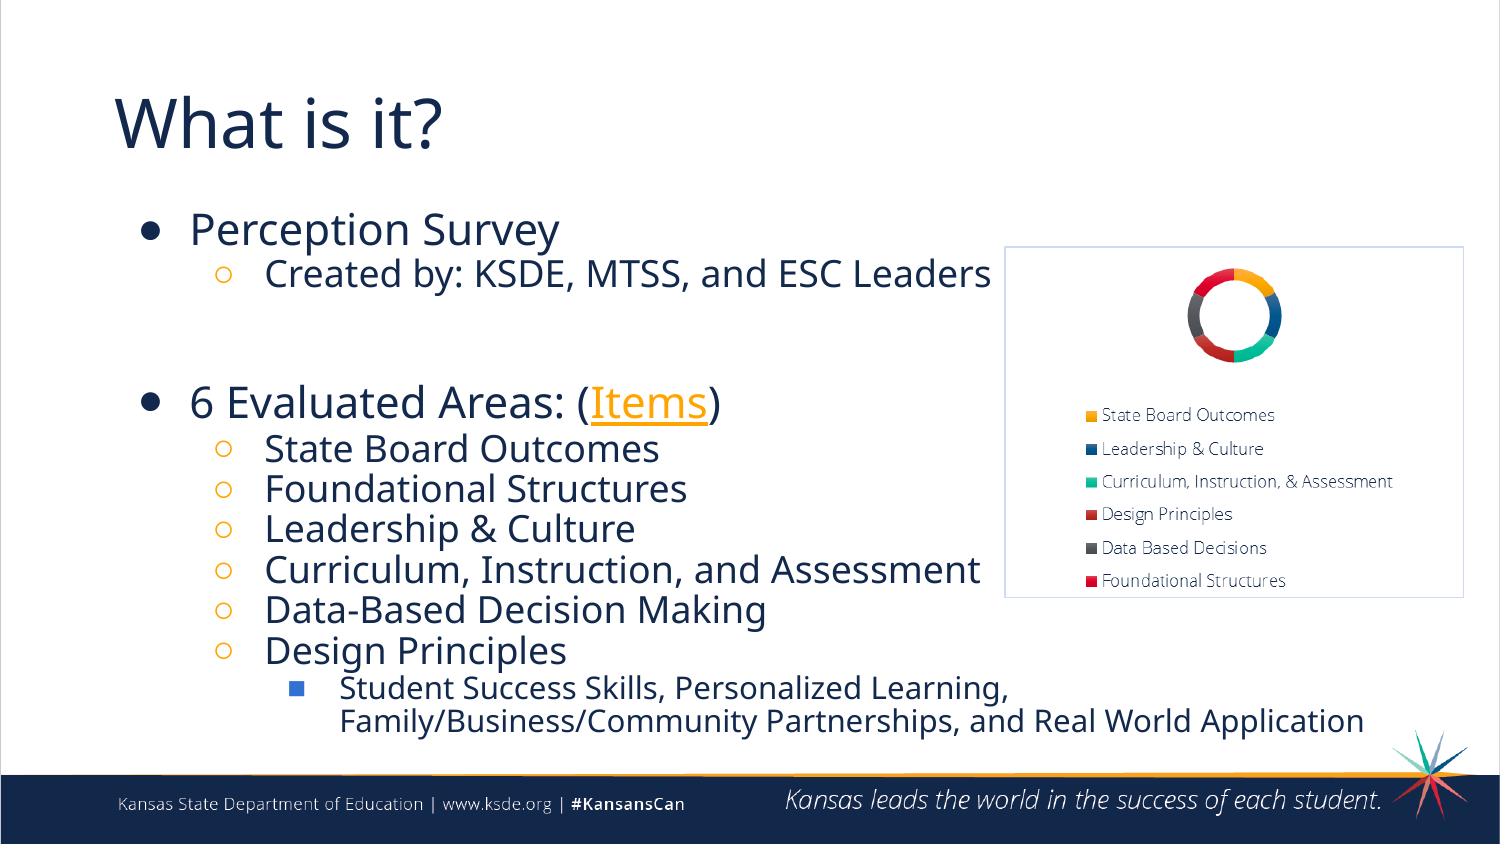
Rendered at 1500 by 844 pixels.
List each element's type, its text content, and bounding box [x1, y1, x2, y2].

list Perception Survey Created by: KSDE, MTSS, and ESC Leaders 6 Evaluated Areas: (Items) State Board Outcomes Foundational Structures Leadership & Culture Curriculum, Instruction, and Assessment Data-Based Decision Making Design Principles Student Success Skills, Personalized Learning, Family/Business/Community Partnerships, and Real World Application [103, 208, 1397, 760]
title What is it? [103, 44, 1397, 208]
picture [0, 0, 1500, 844]
